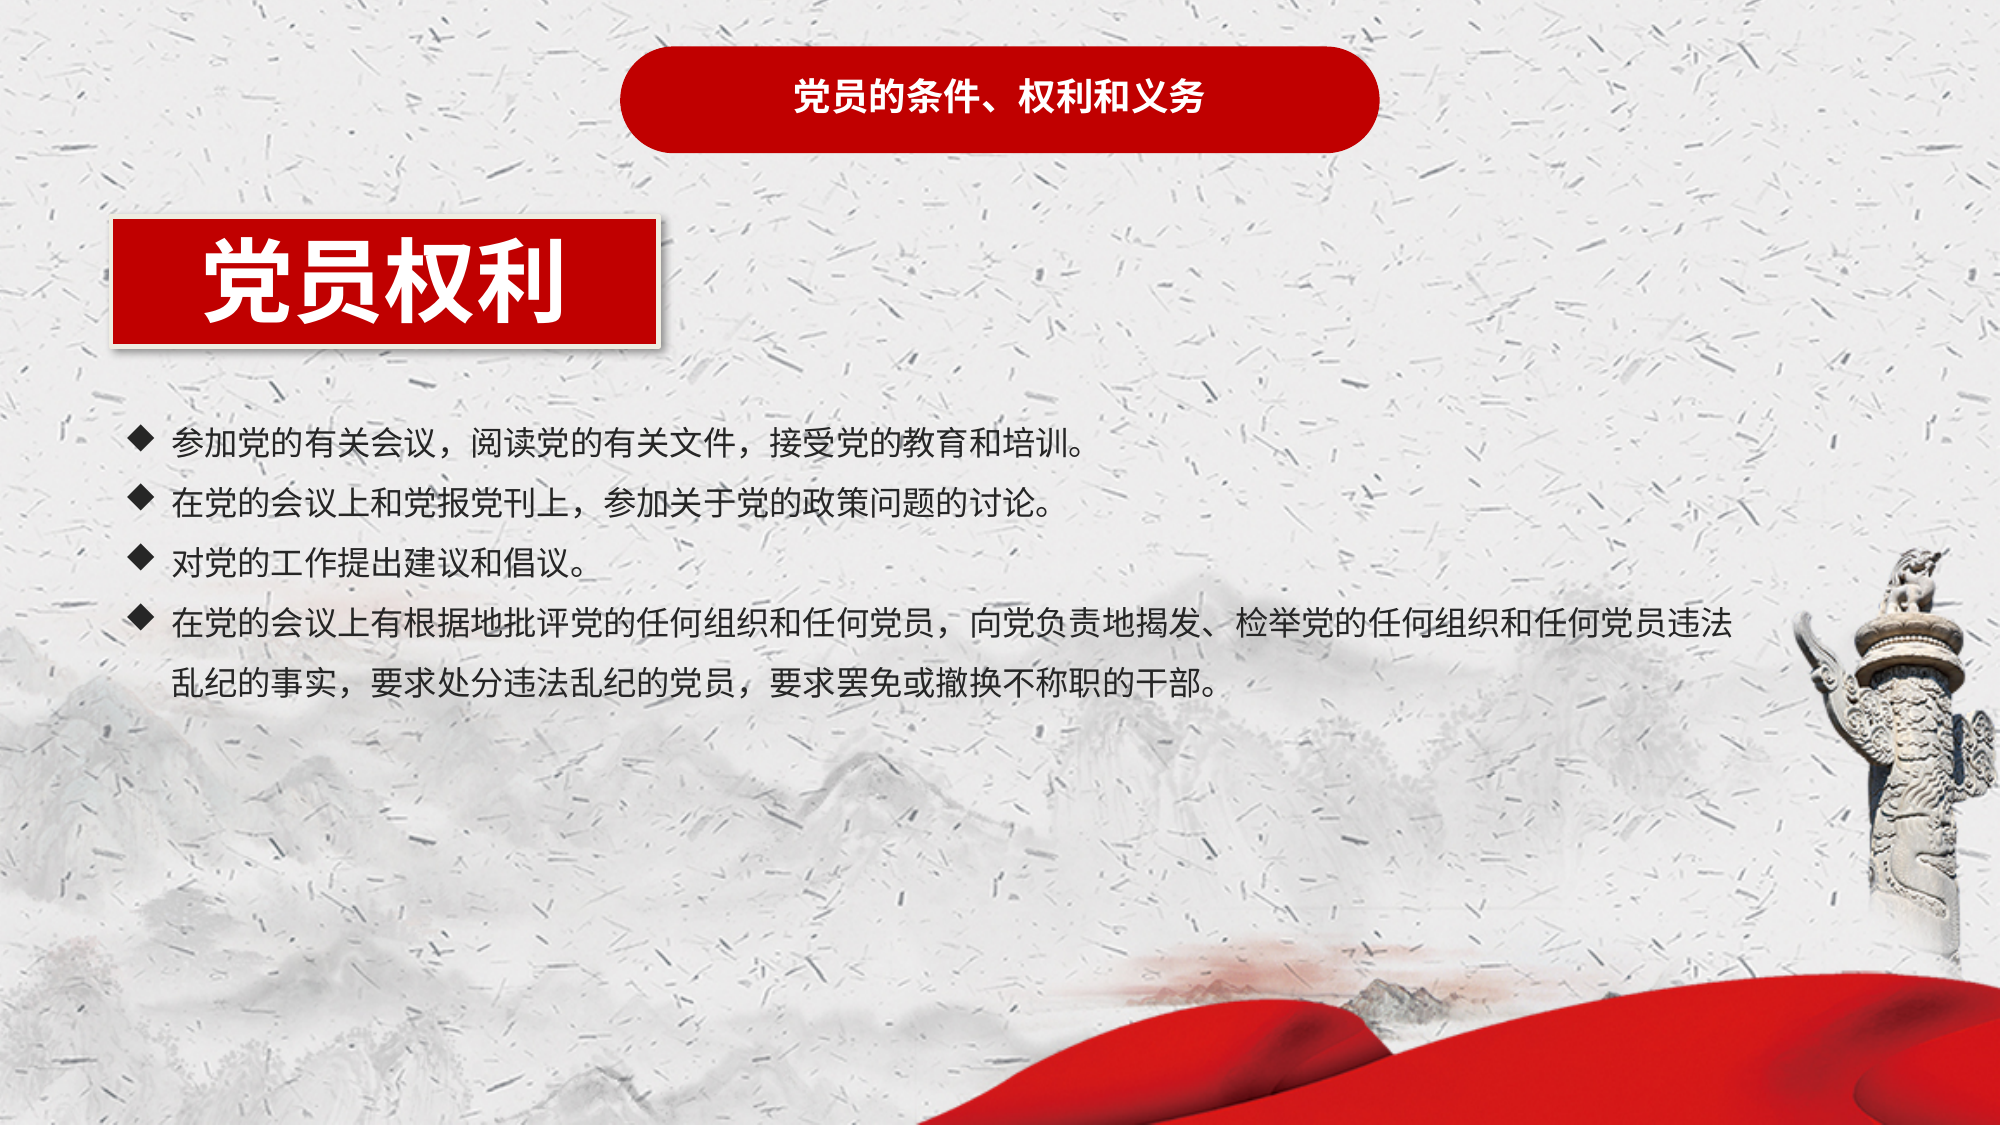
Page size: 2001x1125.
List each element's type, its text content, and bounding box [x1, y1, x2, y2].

text_box 参加党的有关会议，阅读党的有关文件，接受党的教育和培训。 在党的会议上和党报党刊上，参加关于党的政策问题的讨论。 对党的工作提出建议和倡议。 在党的会议上有根据地批评党的任何组织和任何党员，向党负责地揭发、检举党的任何组织和任何党员违法乱纪的事实，要求处分违法乱纪的党员，要求罢免或撤换不称职的干部。 [110, 281, 1770, 823]
picture [0, 0, 2000, 1125]
text_box 党员权利 [110, 216, 659, 281]
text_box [620, 42, 1380, 154]
